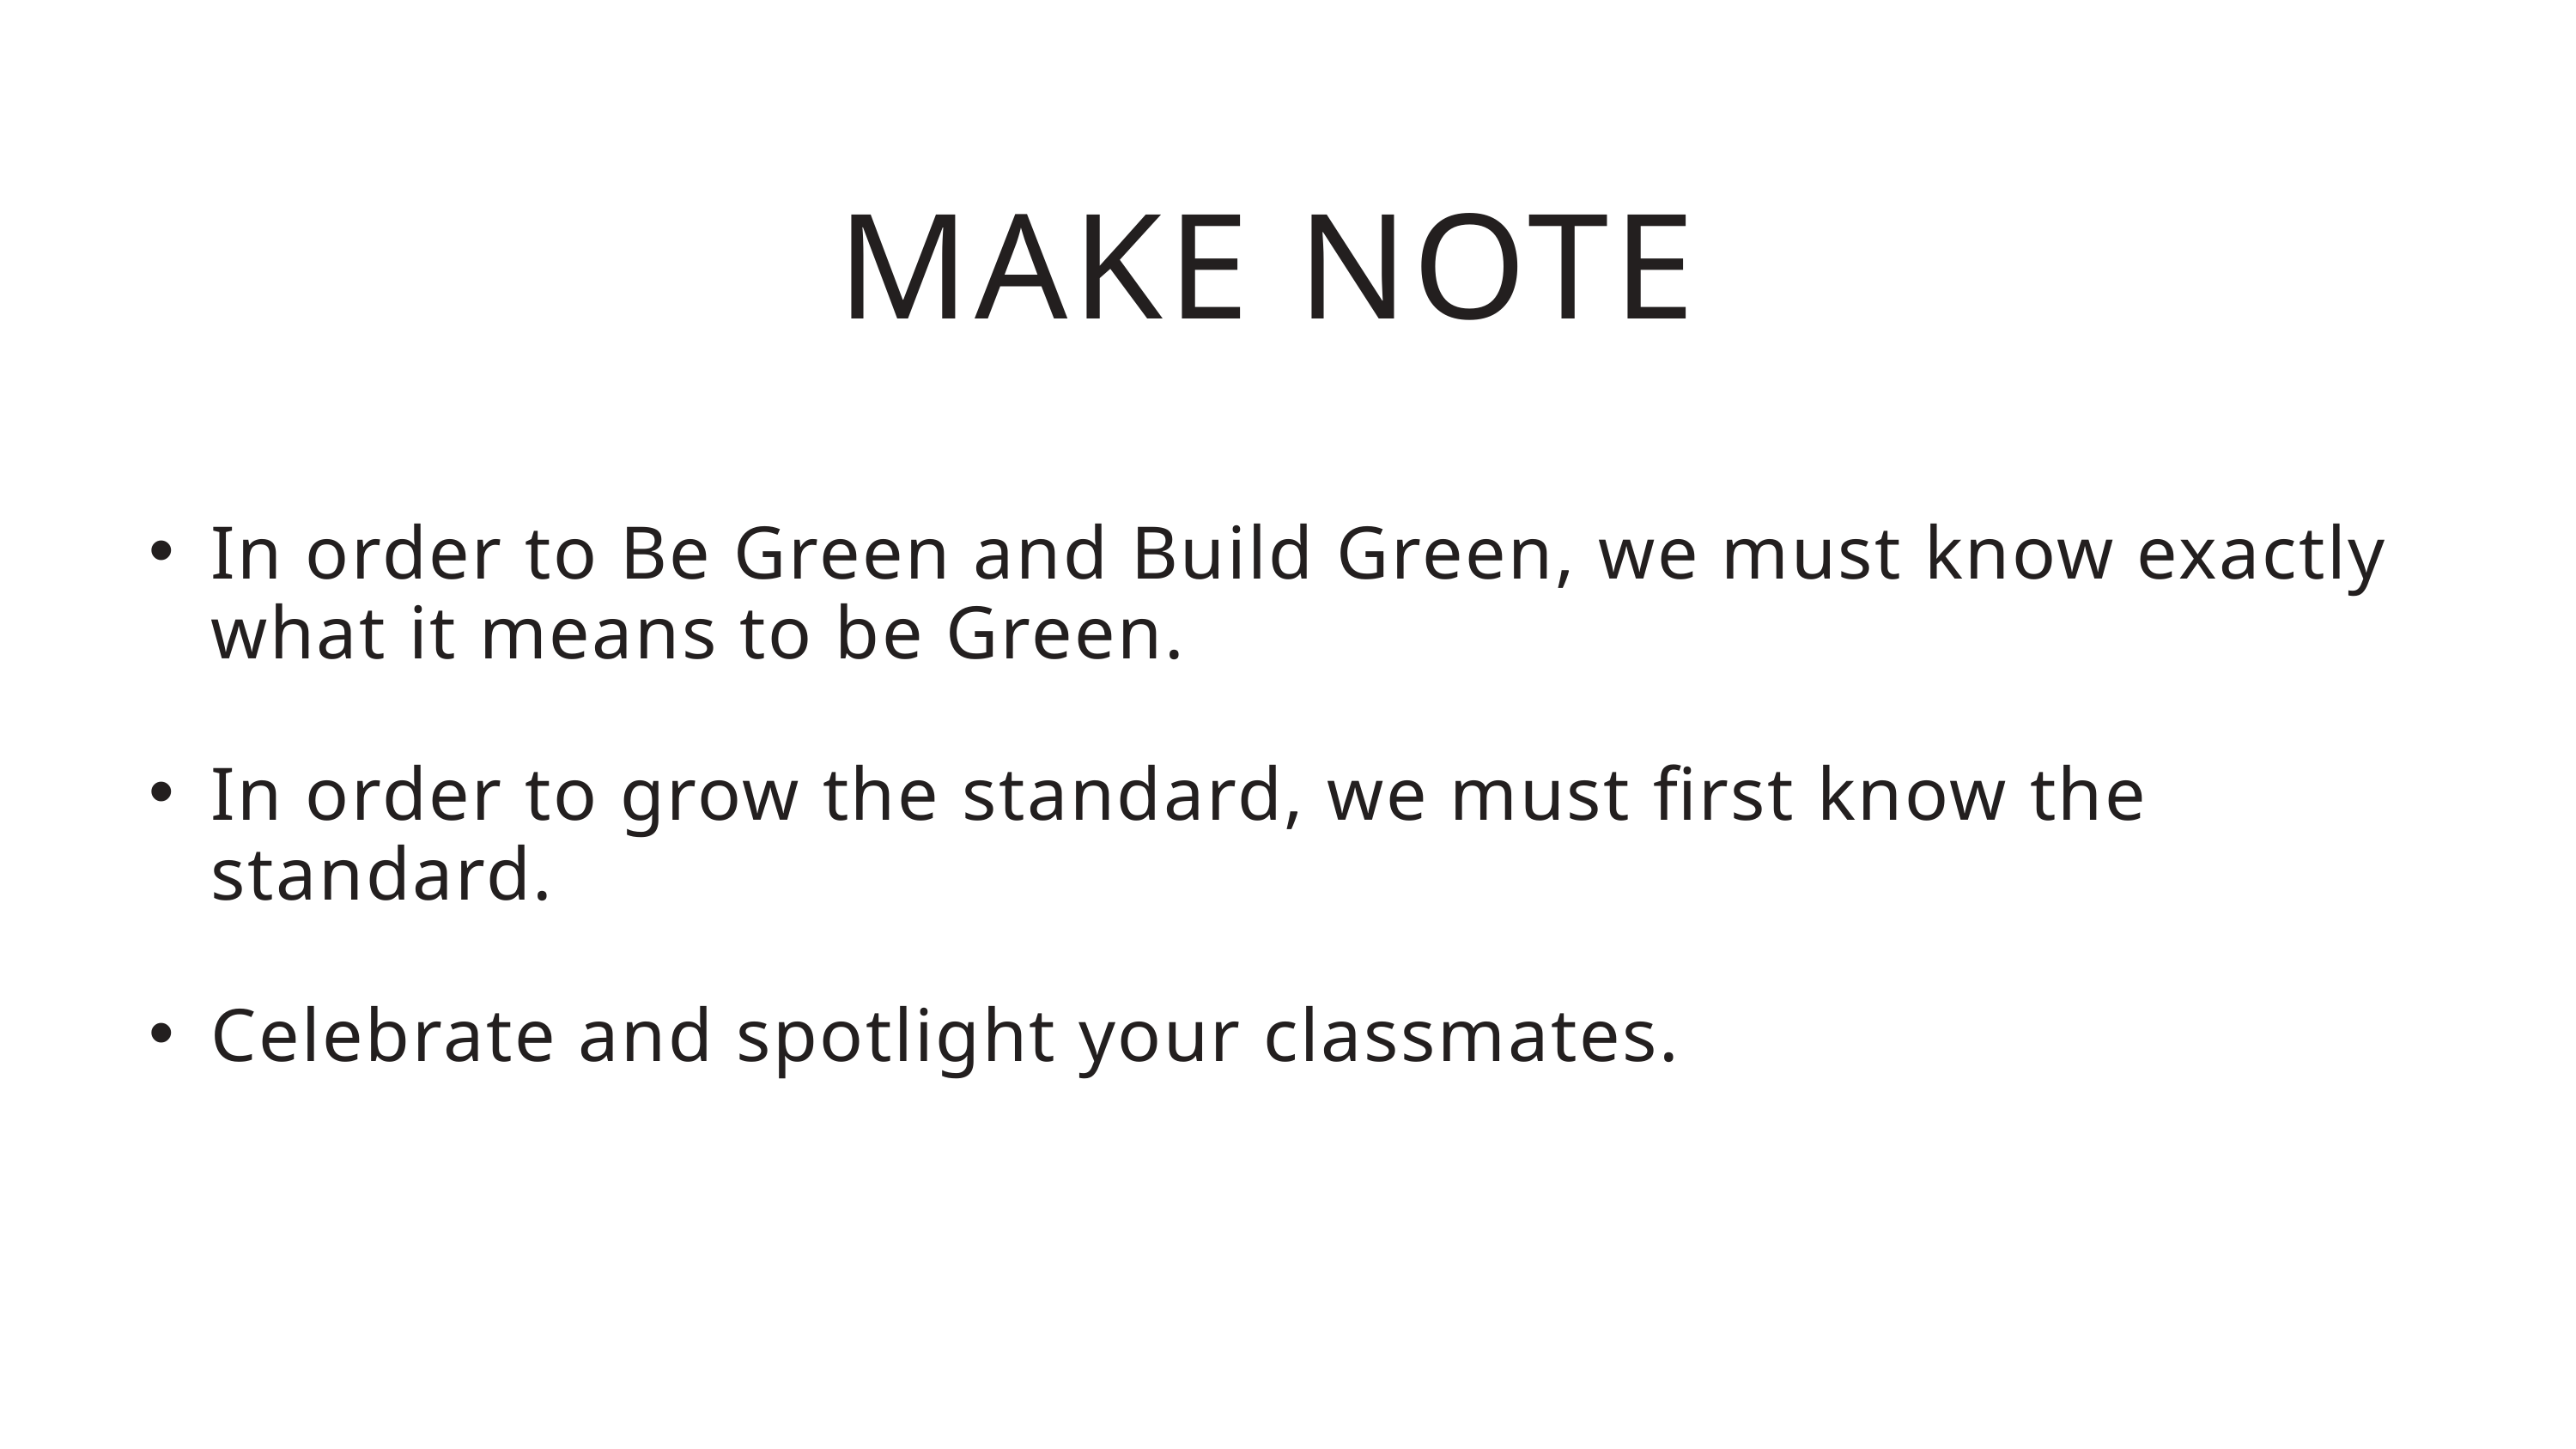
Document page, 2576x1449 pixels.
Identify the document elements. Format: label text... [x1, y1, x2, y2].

text_box In order to Be Green and Build Green, we must know exactly what it means to be Green. In order to grow the standard, we must first know the standard. Celebrate and spotlight your classmates. [87, 512, 2447, 1345]
text_box MAKE NOTE [298, 187, 2237, 349]
